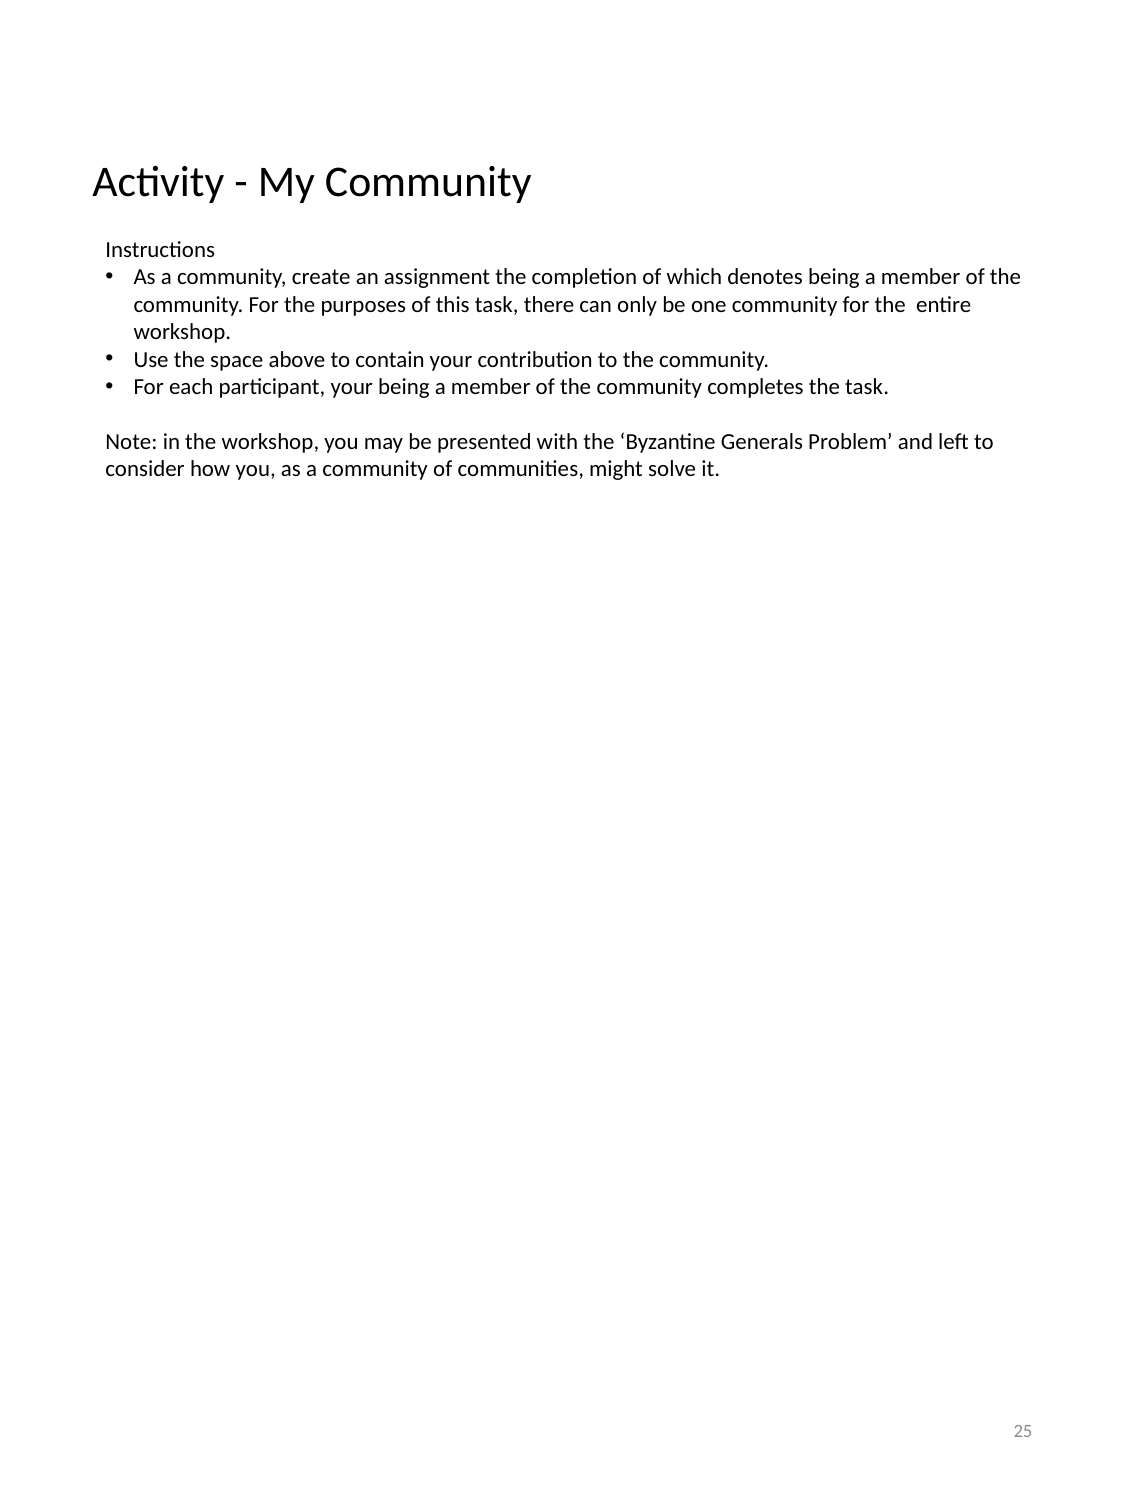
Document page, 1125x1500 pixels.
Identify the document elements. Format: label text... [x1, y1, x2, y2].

text_box Instructions As a community, create an assignment the completion of which denotes being a member of the community. For the purposes of this task, there can only be one community for the entire workshop. Use the space above to contain your contribution to the community. For each participant, your being a member of the community completes the task. Note: in the workshop, you may be presented with the ‘Byzantine Generals Problem’ and left to consider how you, as a community of communities, might solve it. [90, 226, 1080, 489]
text_box Activity - My Community [77, 151, 1048, 227]
slide_number 25 [794, 1390, 1048, 1471]
